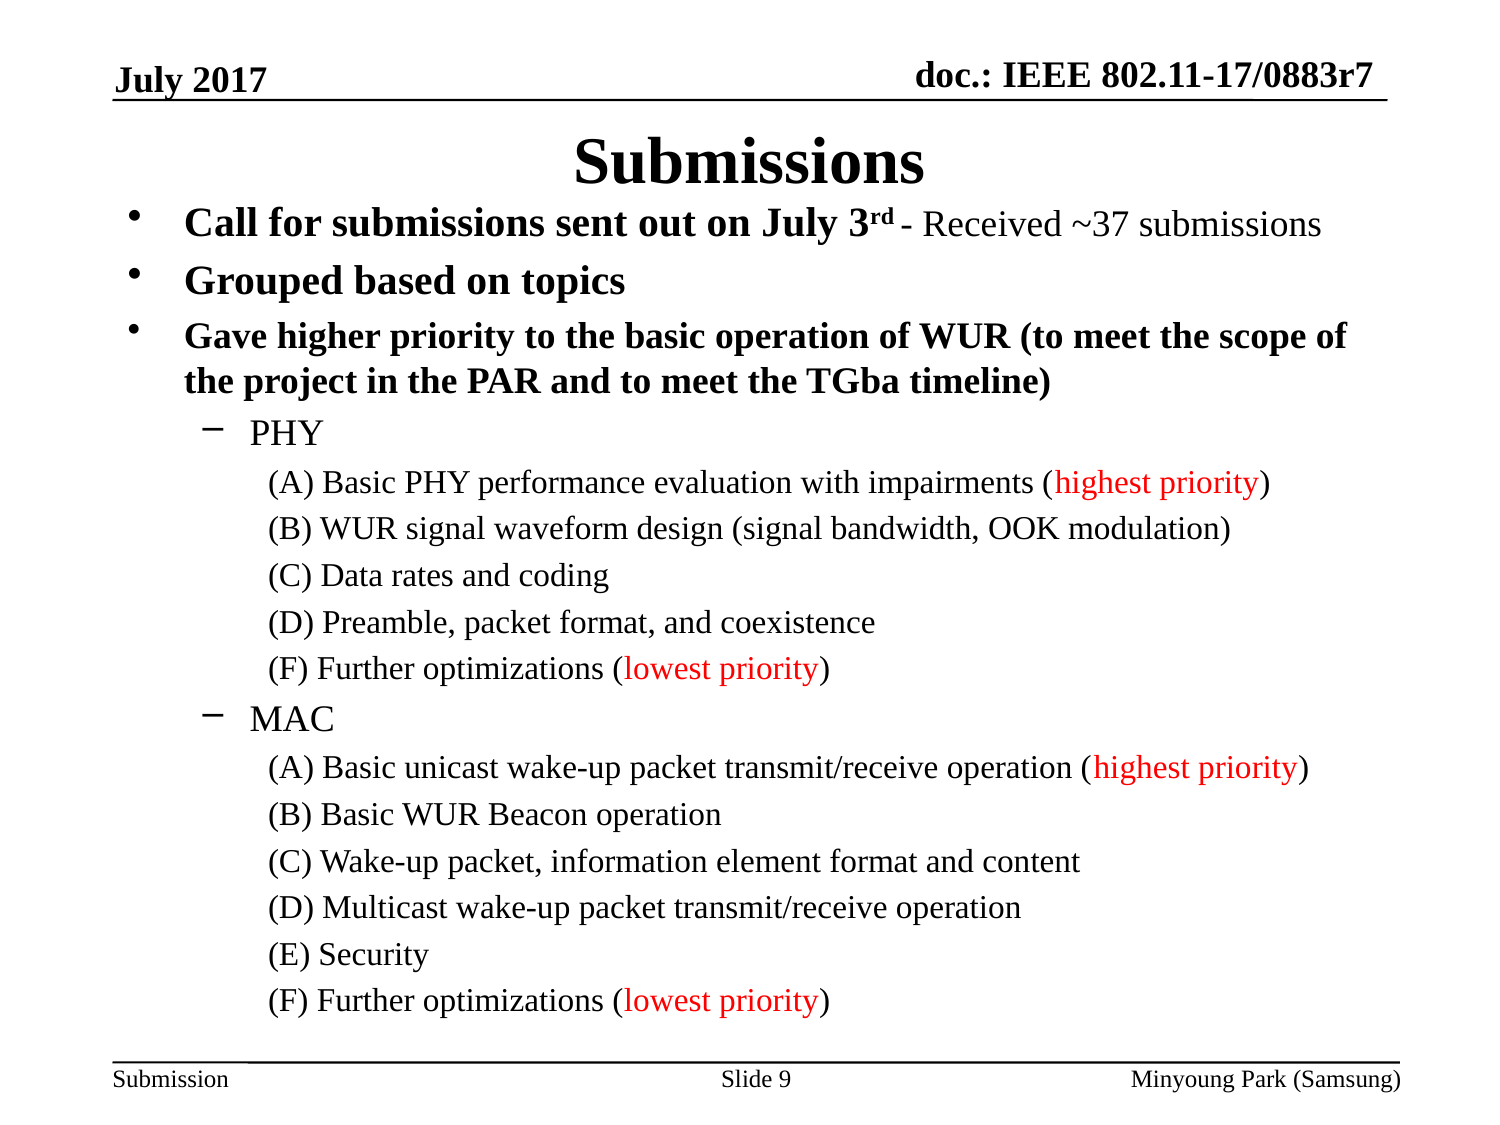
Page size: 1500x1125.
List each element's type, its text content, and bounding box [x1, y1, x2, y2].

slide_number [114, 54, 374, 101]
list Call for submissions sent out on July 3rd - Received ~37 submissions Grouped based on topics Gave higher priority to the basic operation of WUR (to meet the scope of the project in the PAR and to meet the TGba timeline) PHY (A) Basic PHY performance evaluation with impairments (highest priority) (B) WUR signal waveform design (signal bandwidth, OOK modulation) (C) Data rates and coding (D) Preamble, packet format, and coexistence (F) Further optimizations (lowest priority) MAC (A) Basic unicast wake-up packet transmit/receive operation (highest priority) (B) Basic WUR Beacon operation (C) Wake-up packet, information element format and content (D) Multicast wake-up packet transmit/receive operation (E) Security (F) Further optimizations (lowest priority) [112, 187, 1388, 1063]
footer Minyoung Park (Samsung) [949, 1061, 1402, 1093]
title Submissions [112, 112, 1388, 187]
slide_number Slide 9 [712, 1061, 800, 1093]
